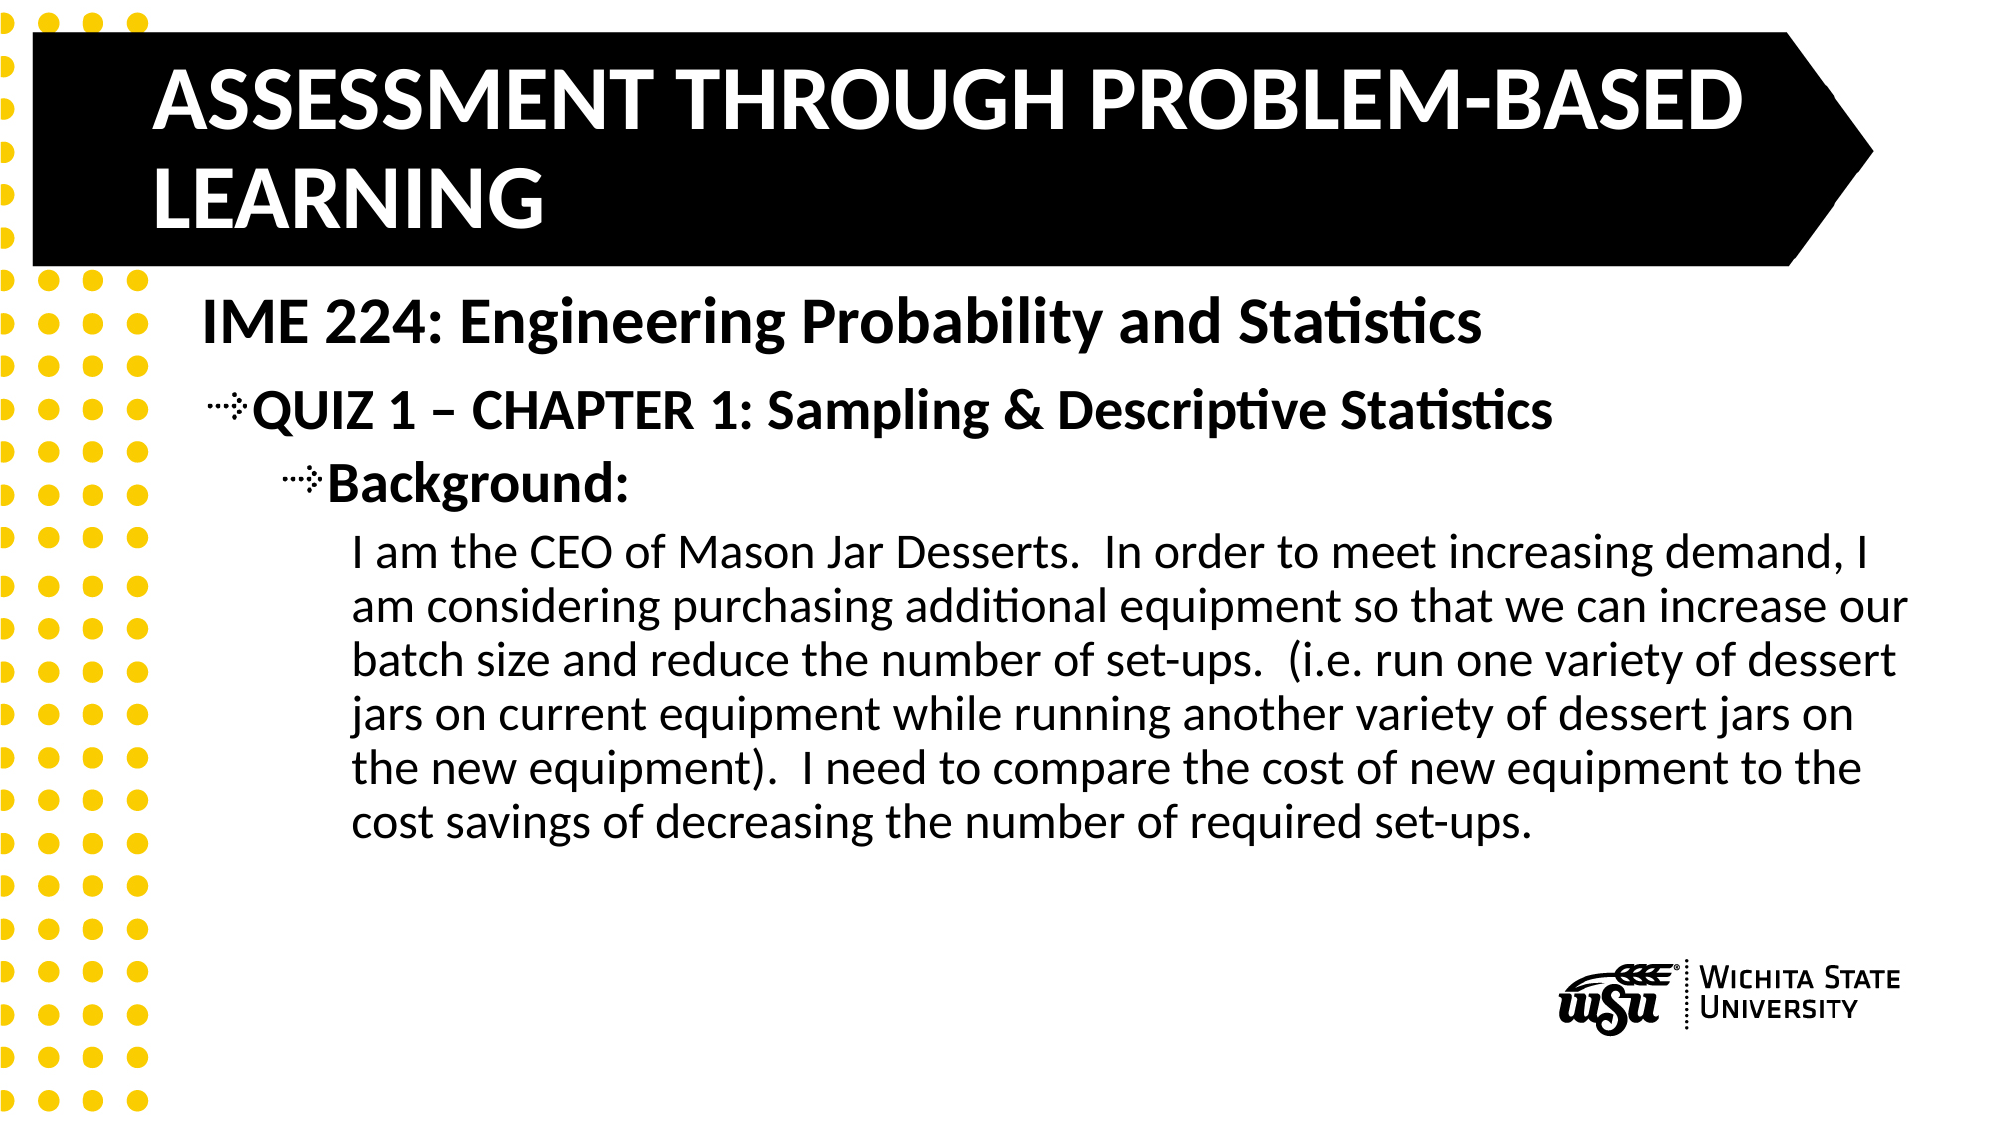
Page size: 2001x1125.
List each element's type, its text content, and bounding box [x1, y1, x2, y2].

list IME 224: Engineering Probability and Statistics QUIZ 1 – CHAPTER 1: Sampling & Descriptive Statistics Background: I am the CEO of Mason Jar Desserts. In order to meet increasing demand, I am considering purchasing additional equipment so that we can increase our batch size and reduce the number of set-ups. (i.e. run one variety of dessert jars on current equipment while running another variety of dessert jars on the new equipment). I need to compare the cost of new equipment to the cost savings of decreasing the number of required set-ups. [186, 278, 1940, 952]
picture [0, 0, 2001, 1125]
title ASSESSMENT THROUGH PROBLEM-BASED LEARNING [137, 40, 1863, 258]
